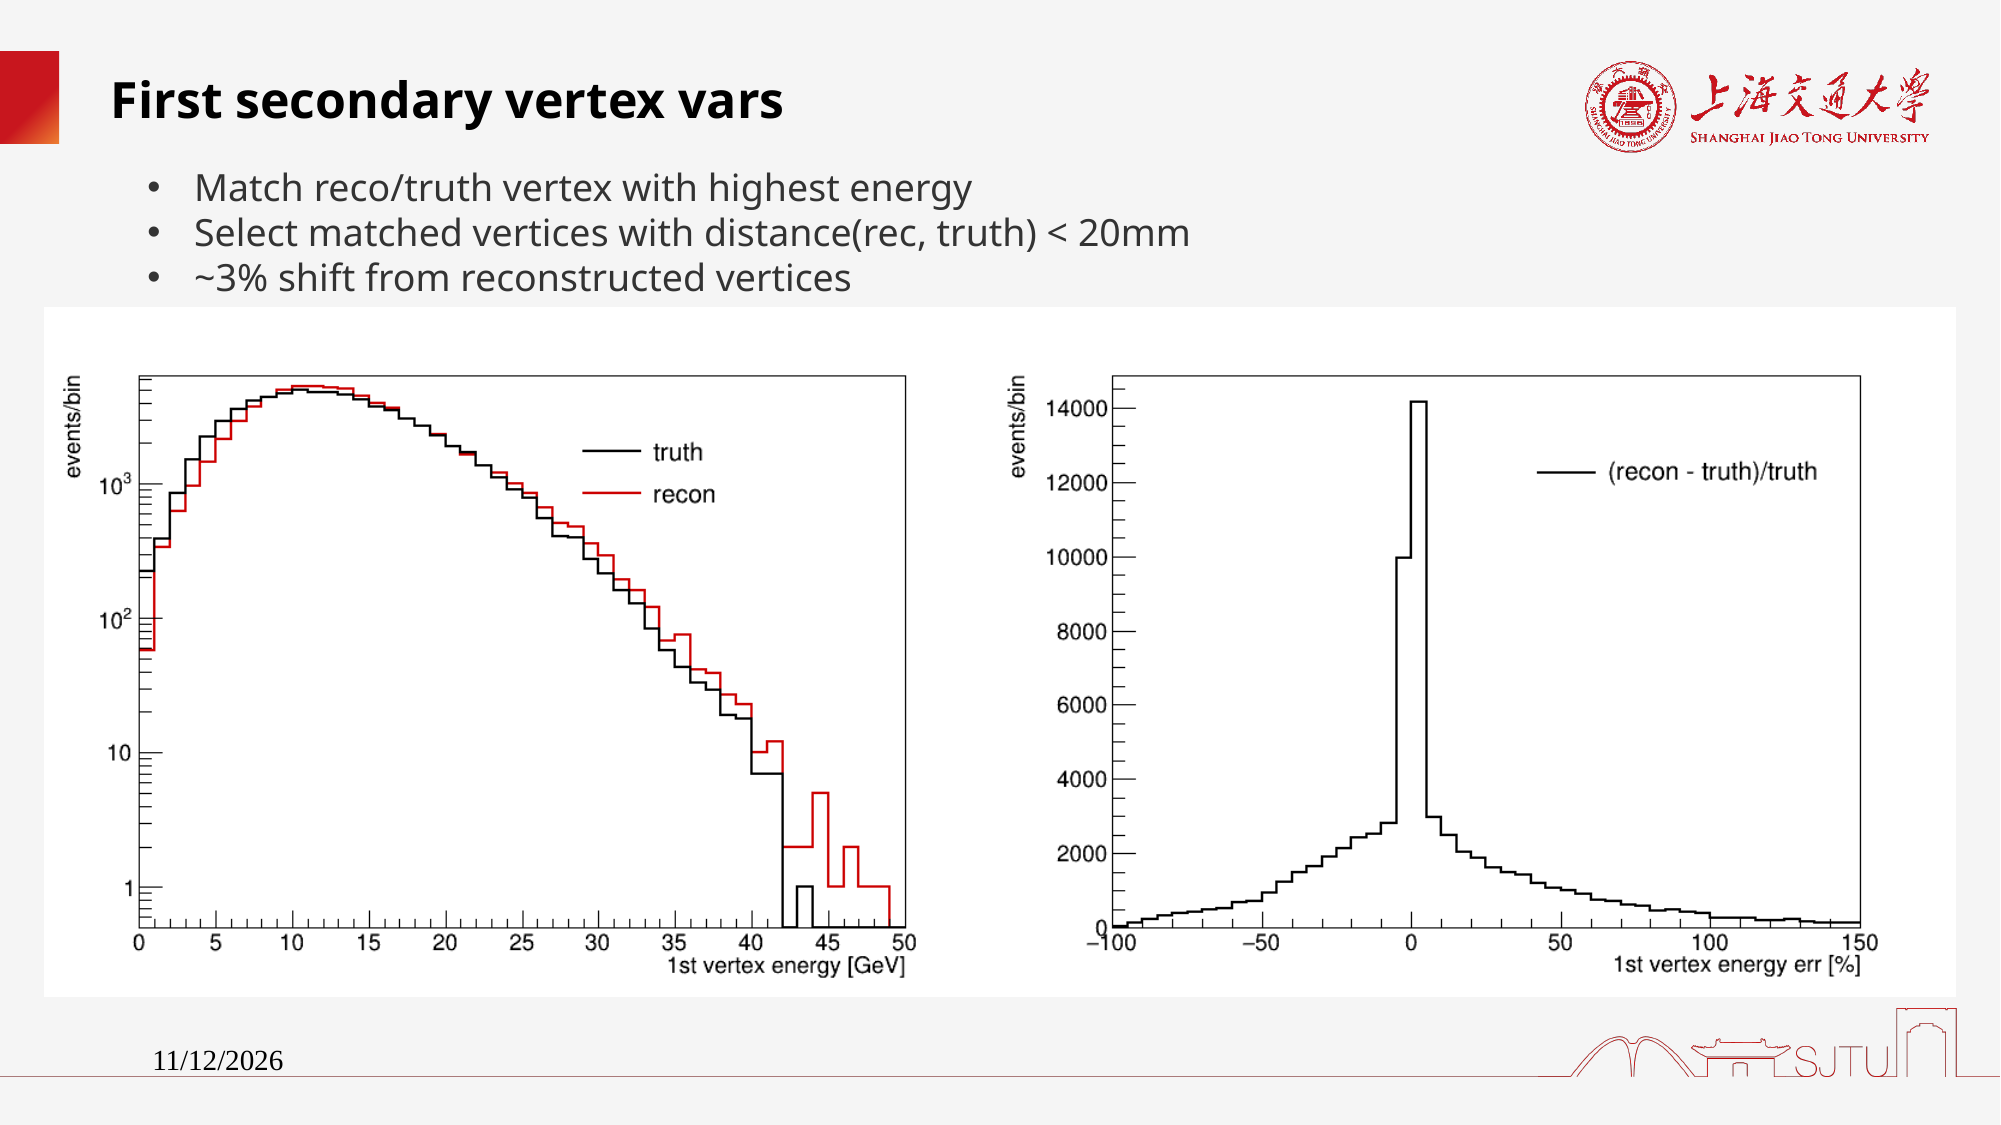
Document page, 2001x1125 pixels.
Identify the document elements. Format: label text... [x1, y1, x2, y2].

picture [44, 307, 1956, 997]
slide_number [1505, 1033, 1956, 1094]
picture [0, 1008, 2000, 1077]
picture [1567, 43, 1946, 168]
slide_number [137, 1033, 588, 1094]
text_box First secondary vertex vars [96, 61, 979, 136]
text_box Match reco/truth vertex with highest energy Select matched vertices with distance(rec, truth) < 20mm ~3% shift from reconstructed vertices [132, 156, 1873, 307]
